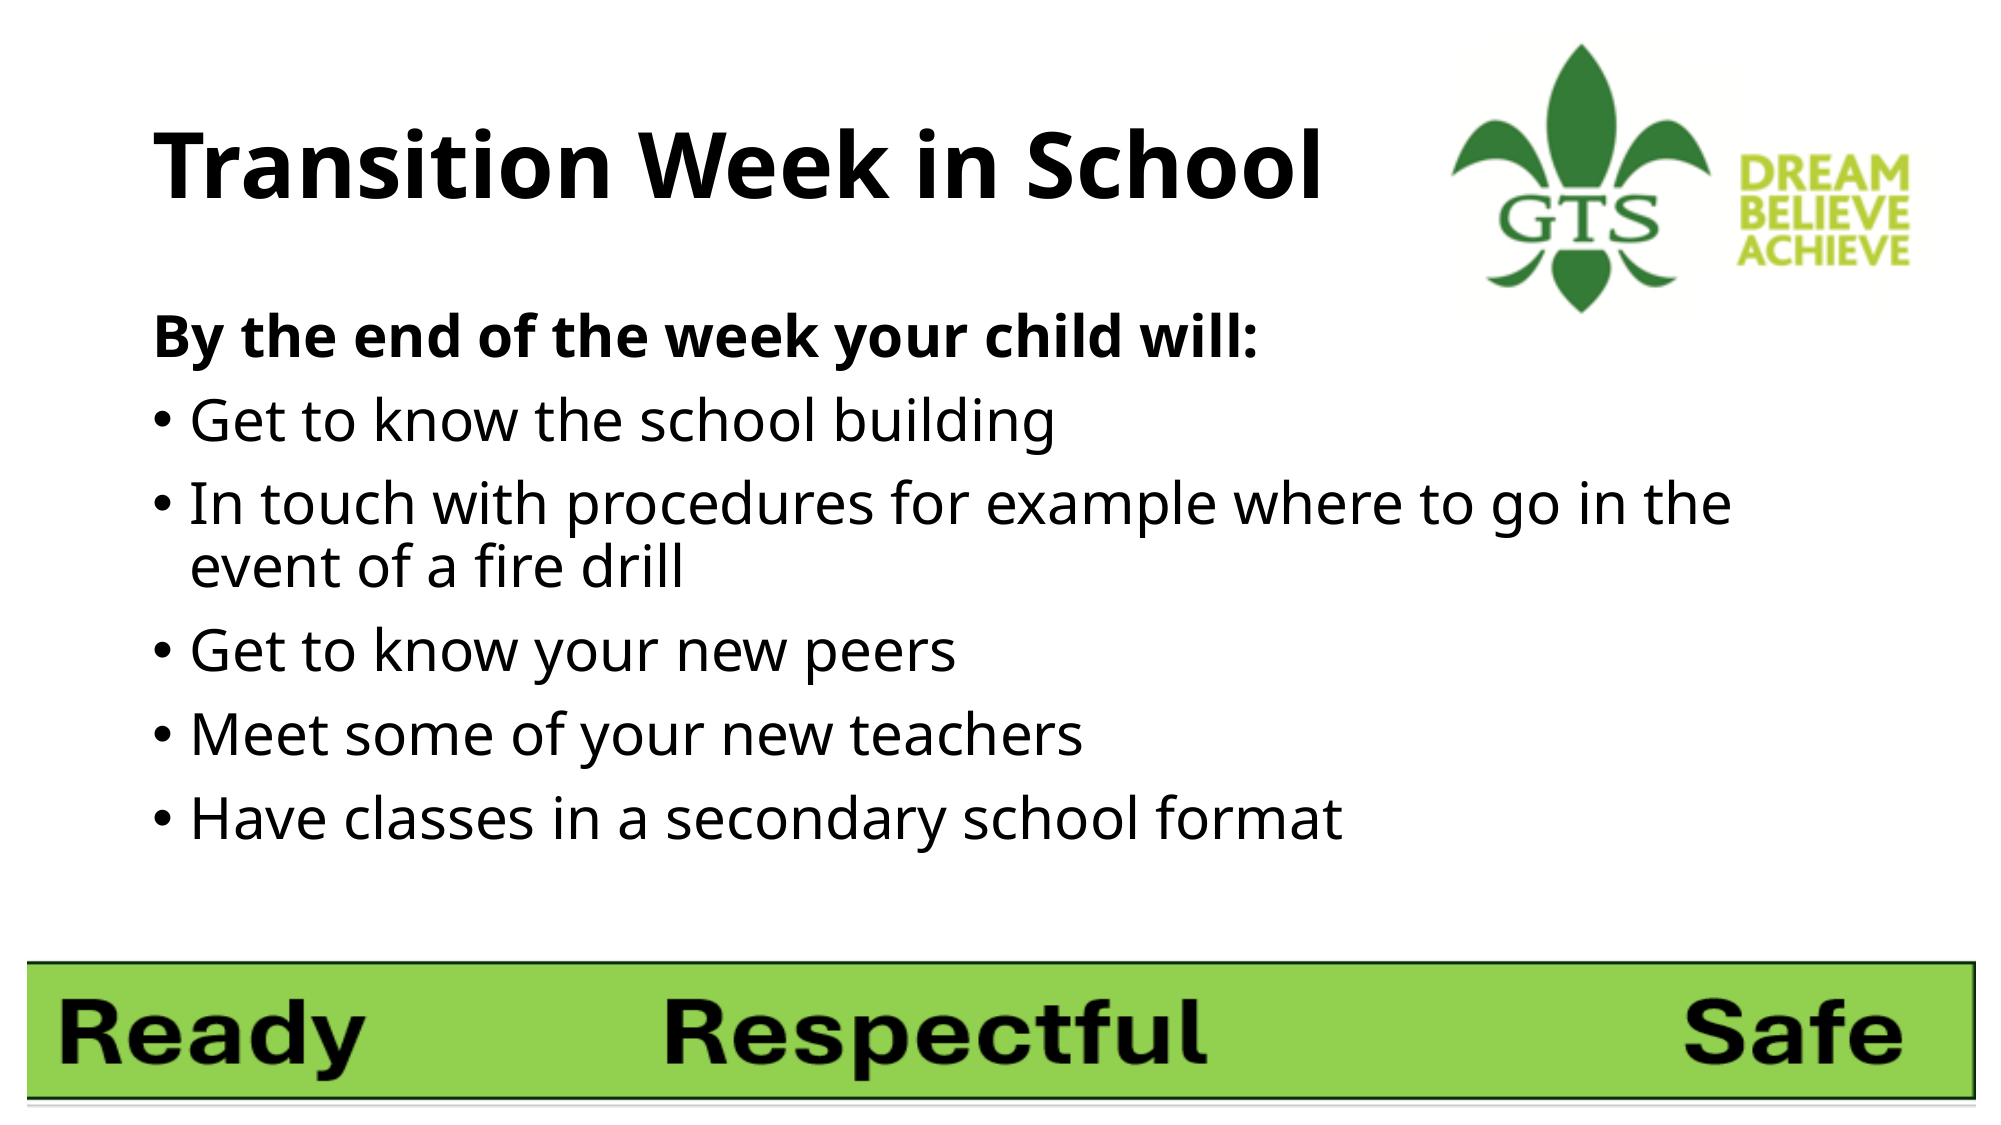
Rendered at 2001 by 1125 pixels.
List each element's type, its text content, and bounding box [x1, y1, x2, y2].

title Transition Week in School [137, 59, 1395, 278]
picture [1395, 30, 1947, 336]
list By the end of the week your child will: Get to know the school building In touch with procedures for example where to go in the event of a fire drill Get to know your new peers Meet some of your new teachers Have classes in a secondary school format [137, 299, 1863, 929]
picture [27, 929, 1977, 1108]
